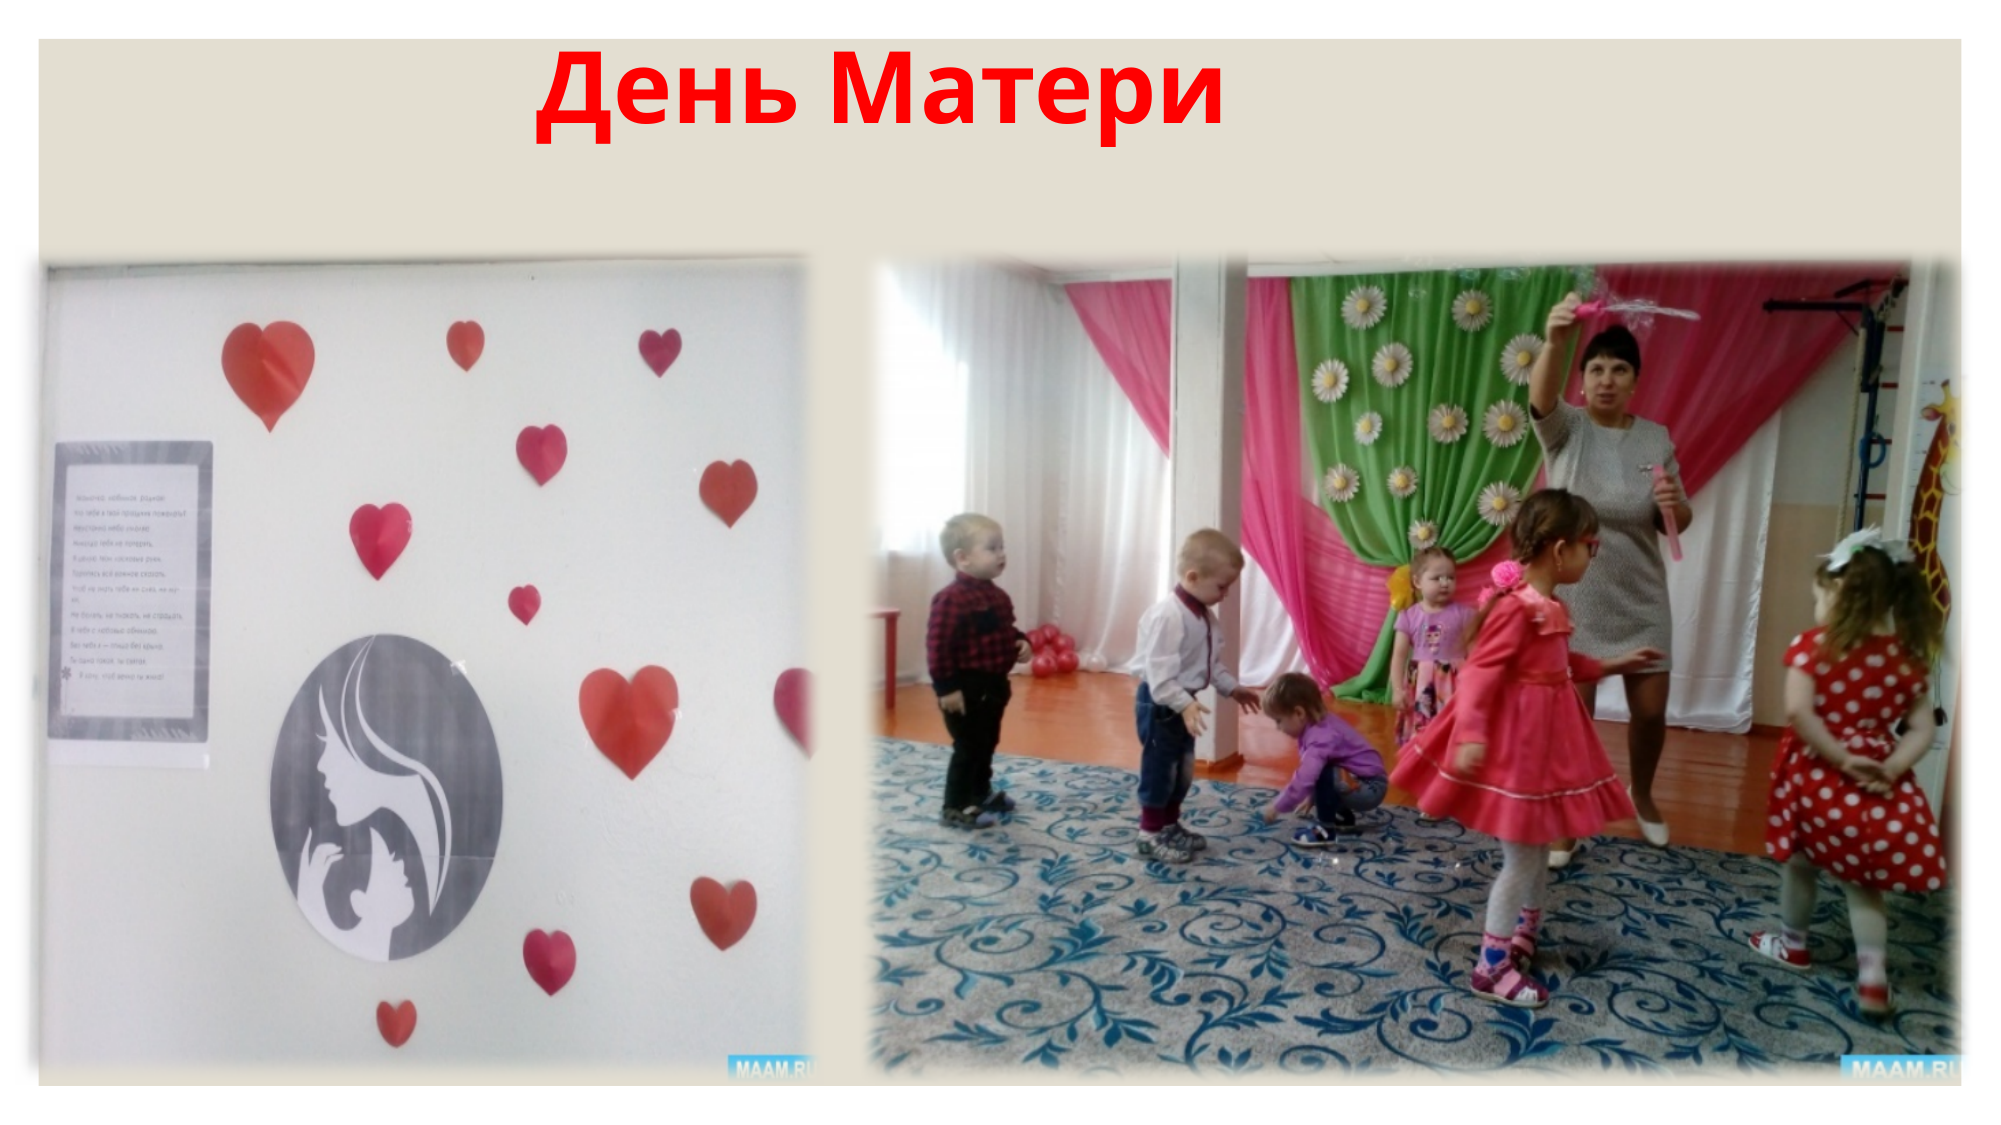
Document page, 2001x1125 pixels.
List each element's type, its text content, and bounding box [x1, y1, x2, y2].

picture [858, 245, 1973, 1085]
title День Матери [521, 0, 1663, 205]
picture [15, 245, 824, 1085]
